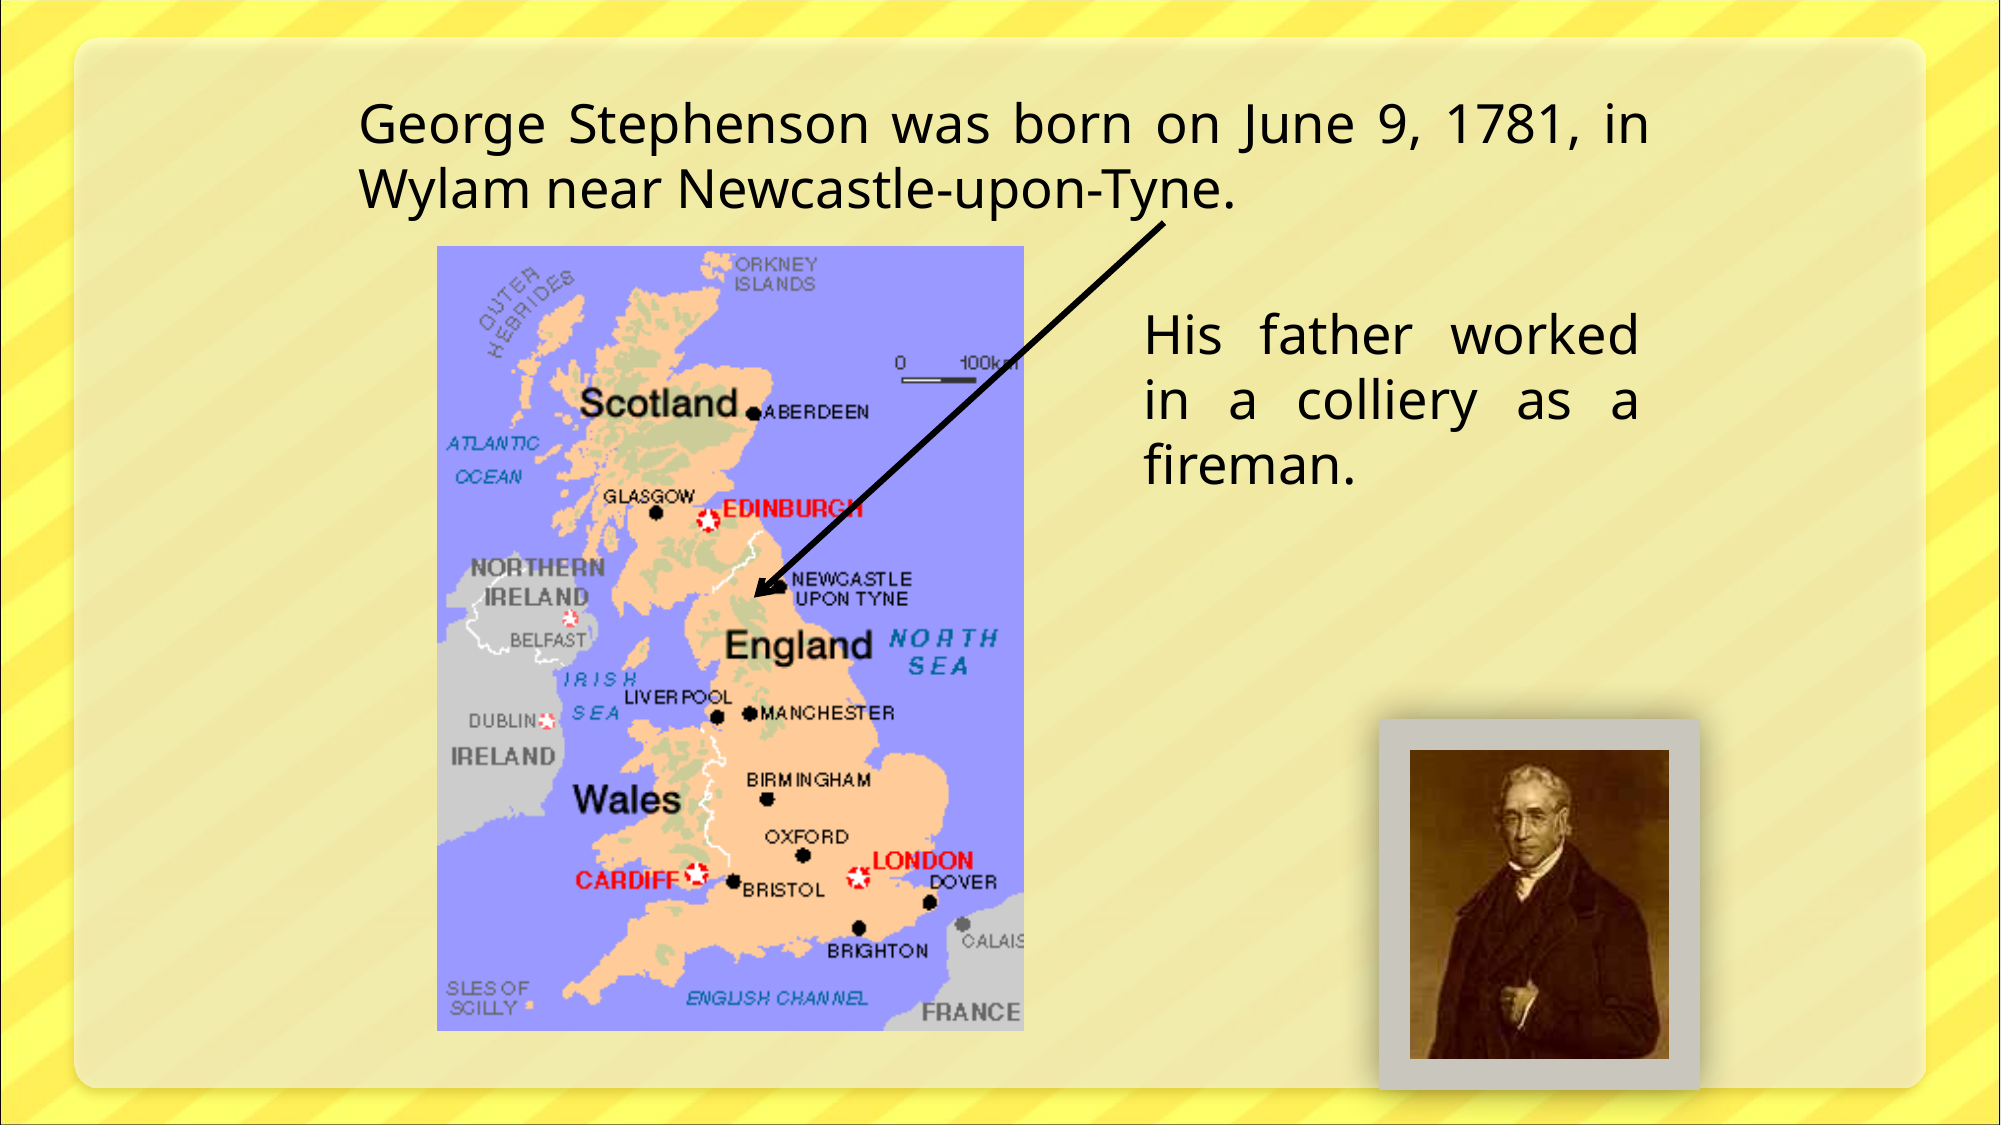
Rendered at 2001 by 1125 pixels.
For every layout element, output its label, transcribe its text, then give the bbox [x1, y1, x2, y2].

text_box George Stephenson was born on June 9, 1781, in Wylam near Newcastle-upon-Tyne. [343, 81, 1668, 227]
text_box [753, 222, 1165, 598]
picture [0, 0, 2001, 1125]
text_box His father worked in a colliery as a fireman. [1169, 292, 1657, 503]
